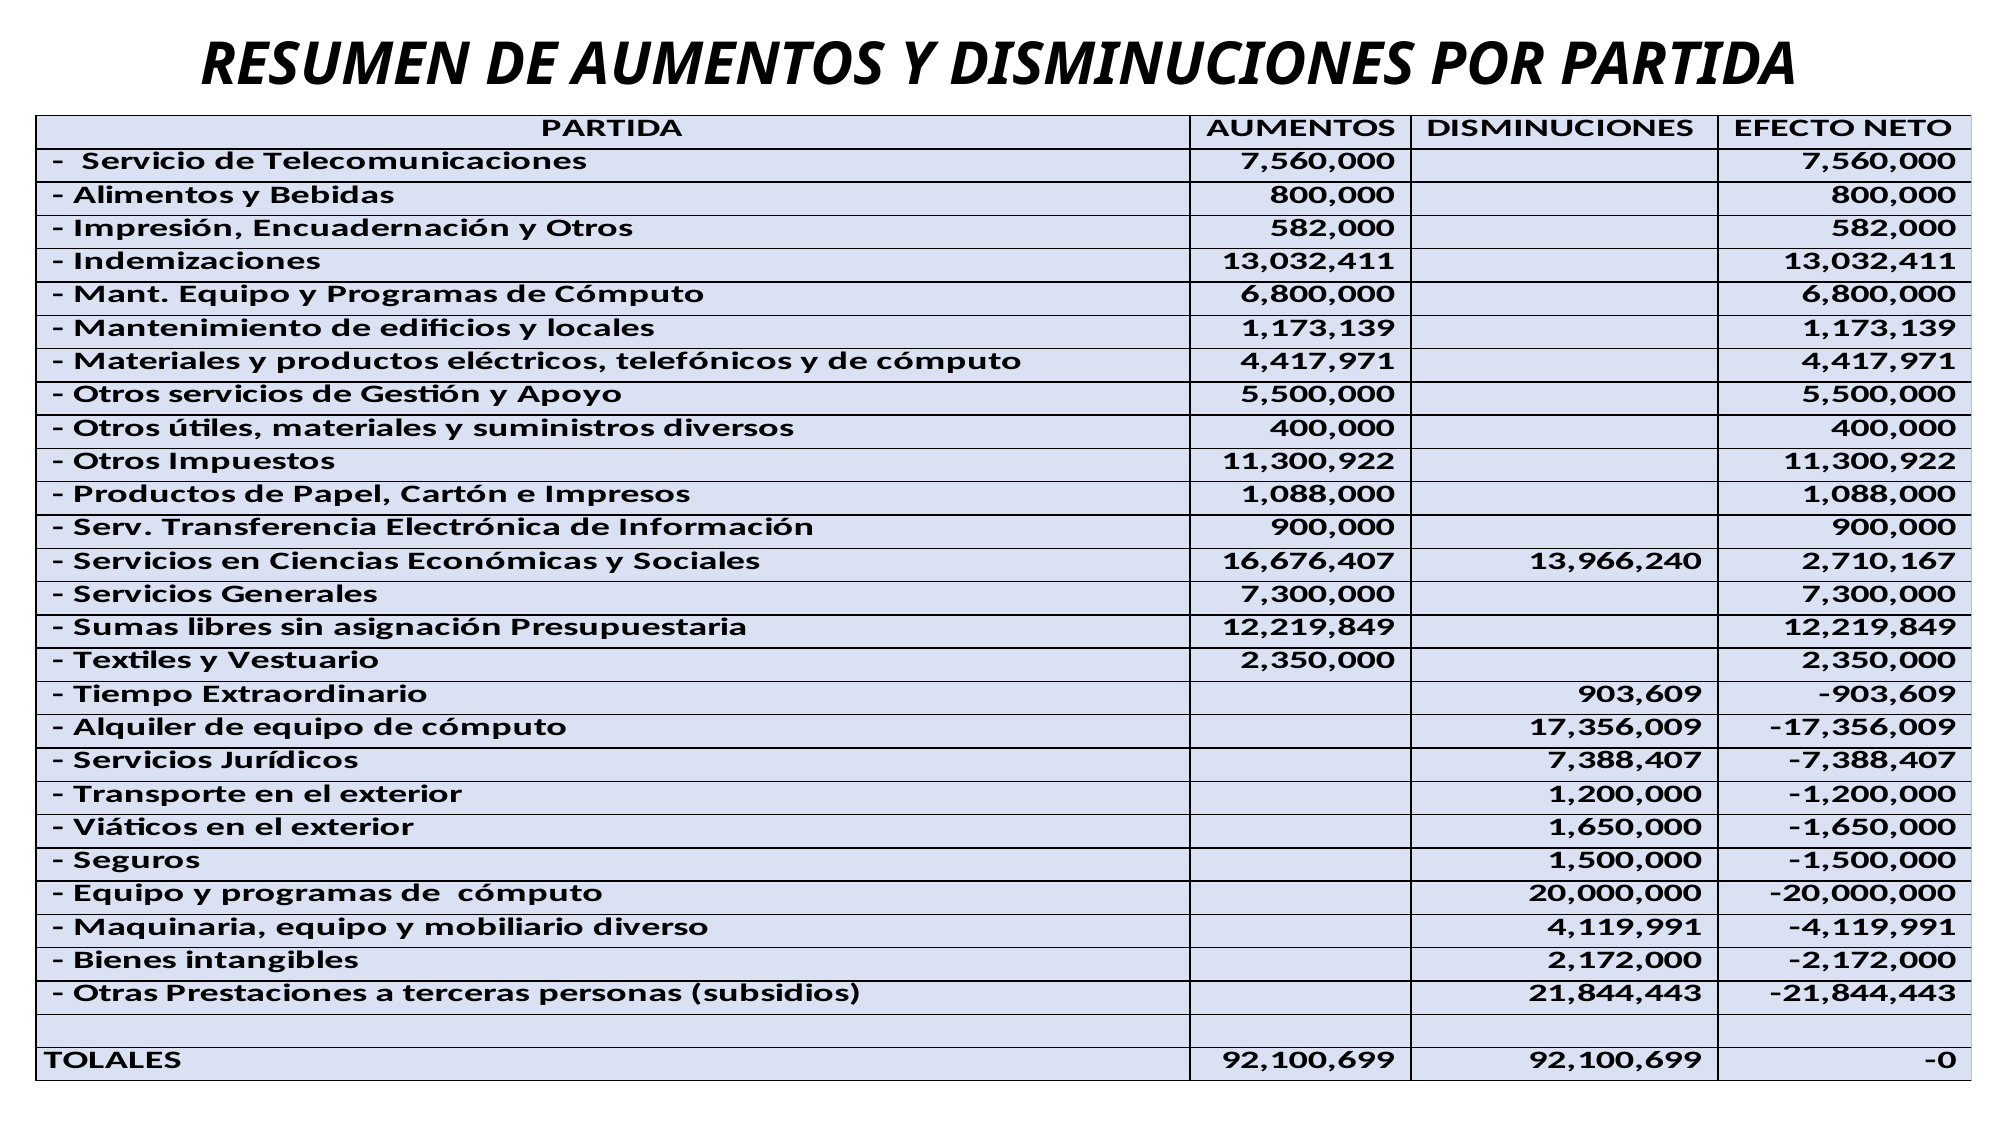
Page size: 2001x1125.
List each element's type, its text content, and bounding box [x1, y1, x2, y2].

picture [34, 115, 1974, 1082]
text_box RESUMEN DE AUMENTOS Y DISMINUCIONES POR PARTIDA [137, 24, 1863, 105]
